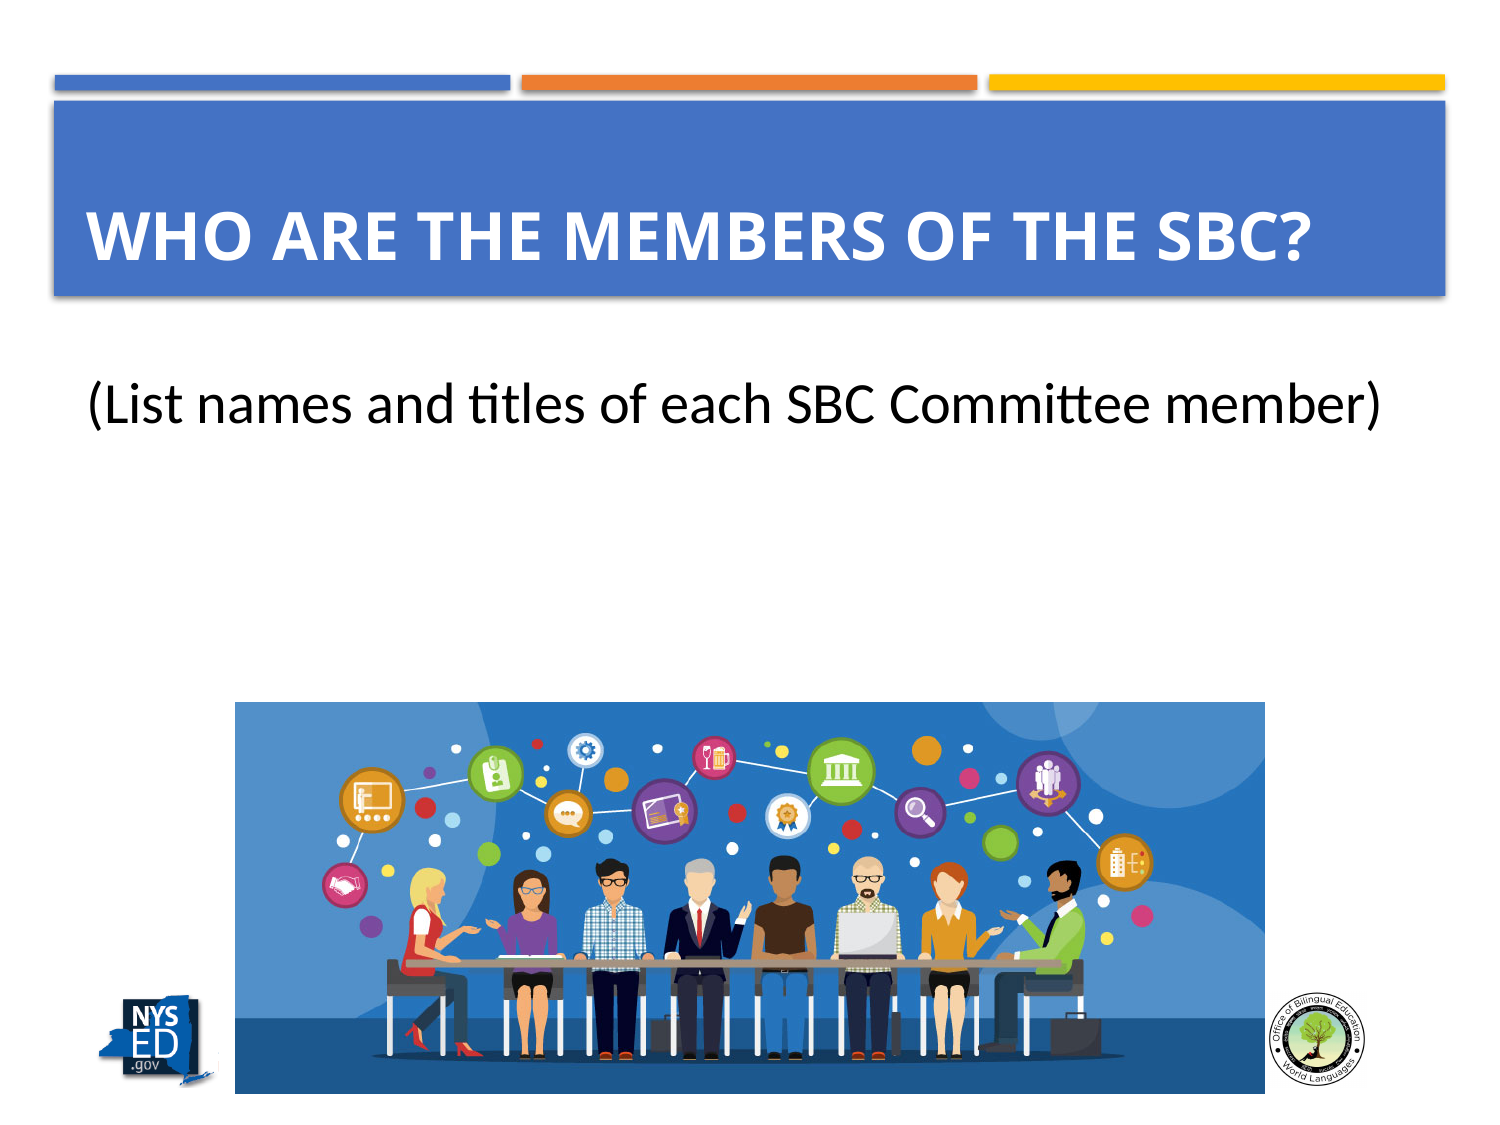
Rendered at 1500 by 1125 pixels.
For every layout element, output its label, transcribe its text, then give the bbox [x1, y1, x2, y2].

title Who are the members of the SBC? [71, 115, 1429, 282]
picture [1267, 991, 1367, 1088]
picture [235, 702, 1265, 1095]
list (List names and titles of each SBC Committee member) [71, 357, 1429, 962]
picture [94, 991, 219, 1088]
